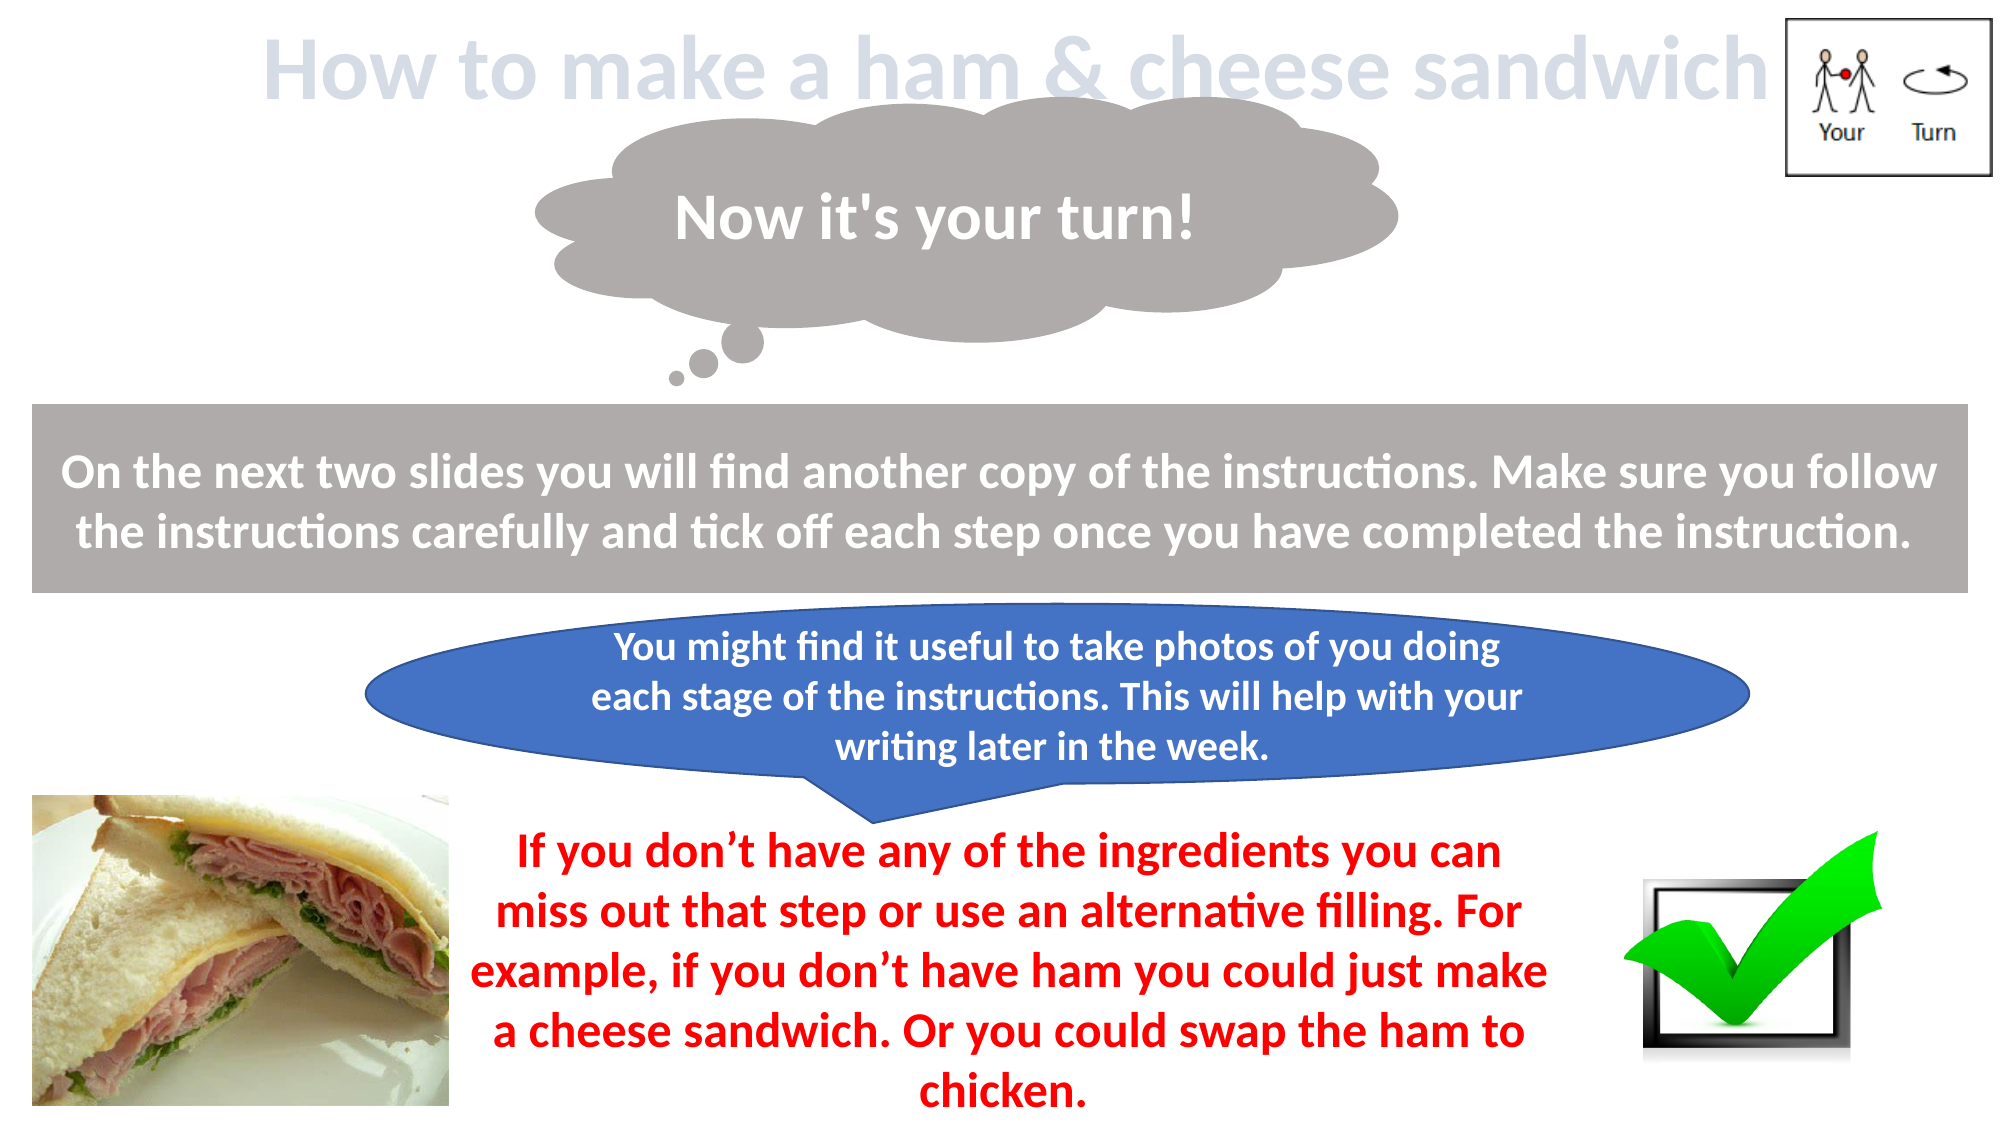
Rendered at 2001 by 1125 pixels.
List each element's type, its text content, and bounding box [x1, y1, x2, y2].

picture [32, 795, 449, 1107]
text_box Now it's your turn! [534, 96, 1399, 364]
picture [1785, 18, 1994, 177]
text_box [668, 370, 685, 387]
text_box Now it's your turn! [689, 349, 719, 379]
text_box On the next two slides you will find another copy of the instructions. Make sure you follow the instructions carefully and tick off each step once you have completed the instruction. [32, 404, 1968, 593]
text_box If you don’t have any of the ingredients you can miss out that step or use an alternative filling. For example, if you don’t have ham you could just make a cheese sandwich. Or you could swap the ham to chicken. [451, 810, 1568, 1125]
text_box How to make a ham & cheese sandwich [67, 0, 1968, 125]
text_box You might find it useful to take photos of you doing each stage of the instructions. This will help with your writing later in the week. [364, 602, 1751, 825]
picture [1567, 810, 1932, 1107]
